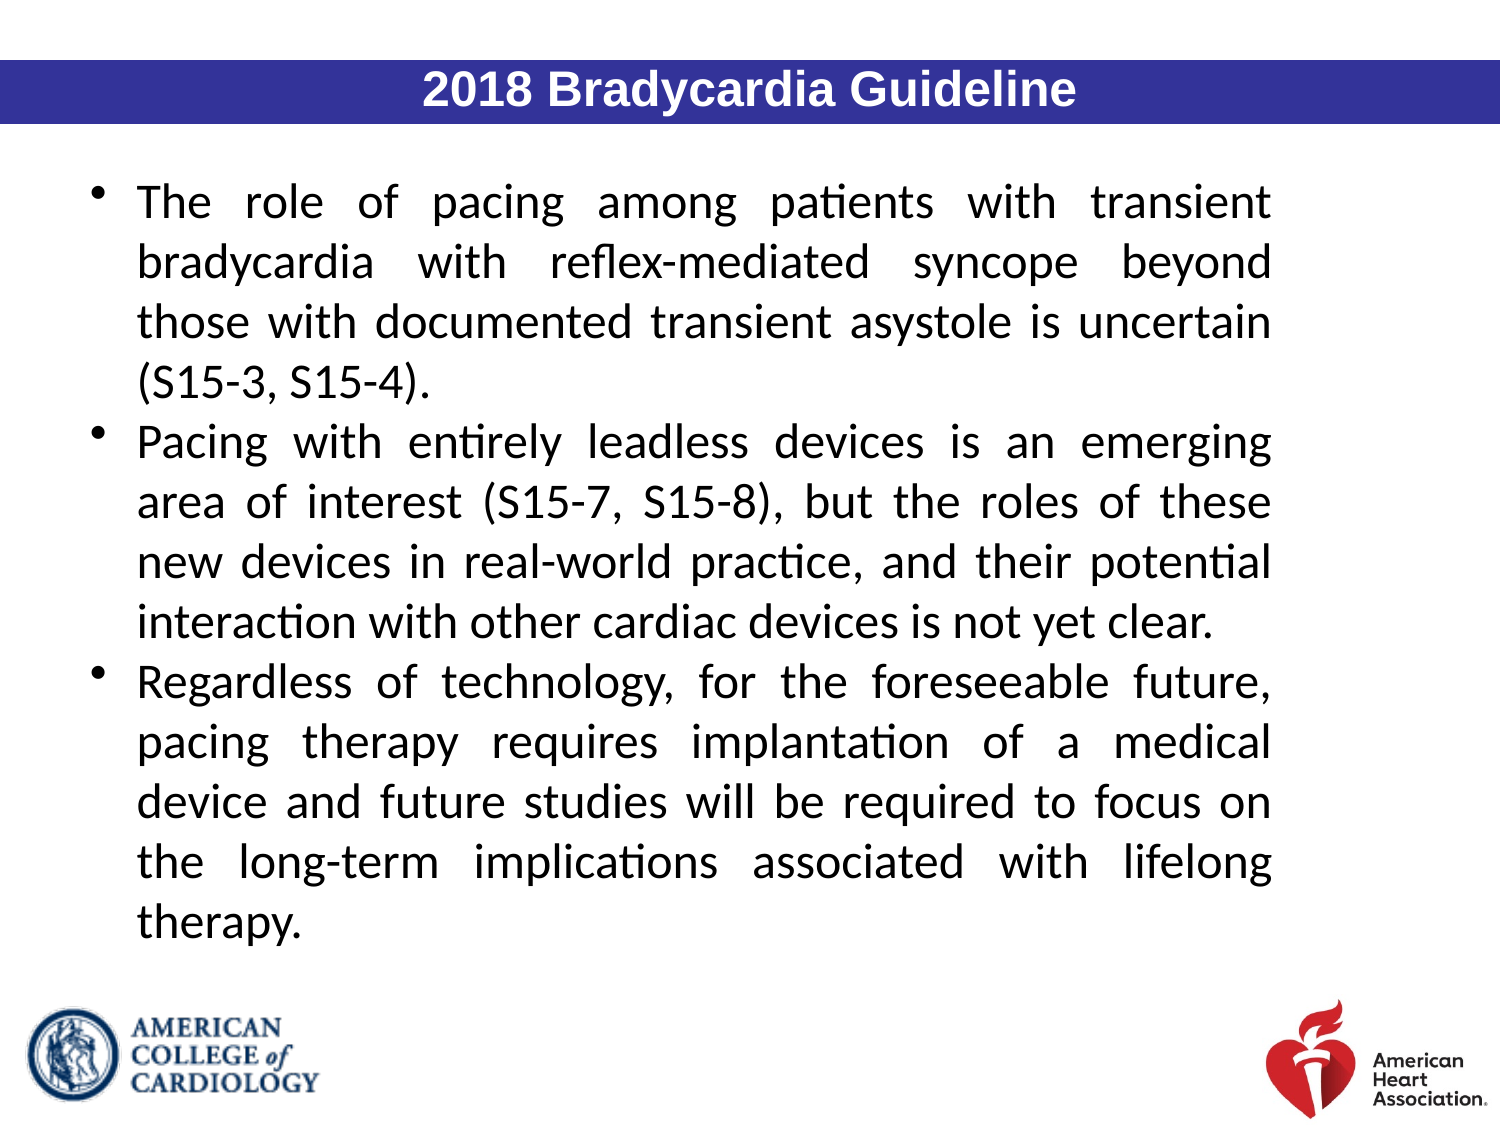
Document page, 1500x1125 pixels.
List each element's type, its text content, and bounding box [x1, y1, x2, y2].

text_box The role of pacing among patients with transient bradycardia with reflex-mediated syncope beyond those with documented transient asystole is uncertain (S15-3, S15-4). Pacing with entirely leadless devices is an emerging area of interest (S15-7, S15-8), but the roles of these new devices in real-world practice, and their potential interaction with other cardiac devices is not yet clear. Regardless of technology, for the foreseeable future, pacing therapy requires implantation of a medical device and future studies will be required to focus on the long-term implications associated with lifelong therapy. [74, 160, 1288, 956]
text_box 2018 Bradycardia Guideline [0, 60, 1500, 124]
picture [1262, 994, 1494, 1125]
picture [24, 1005, 323, 1104]
